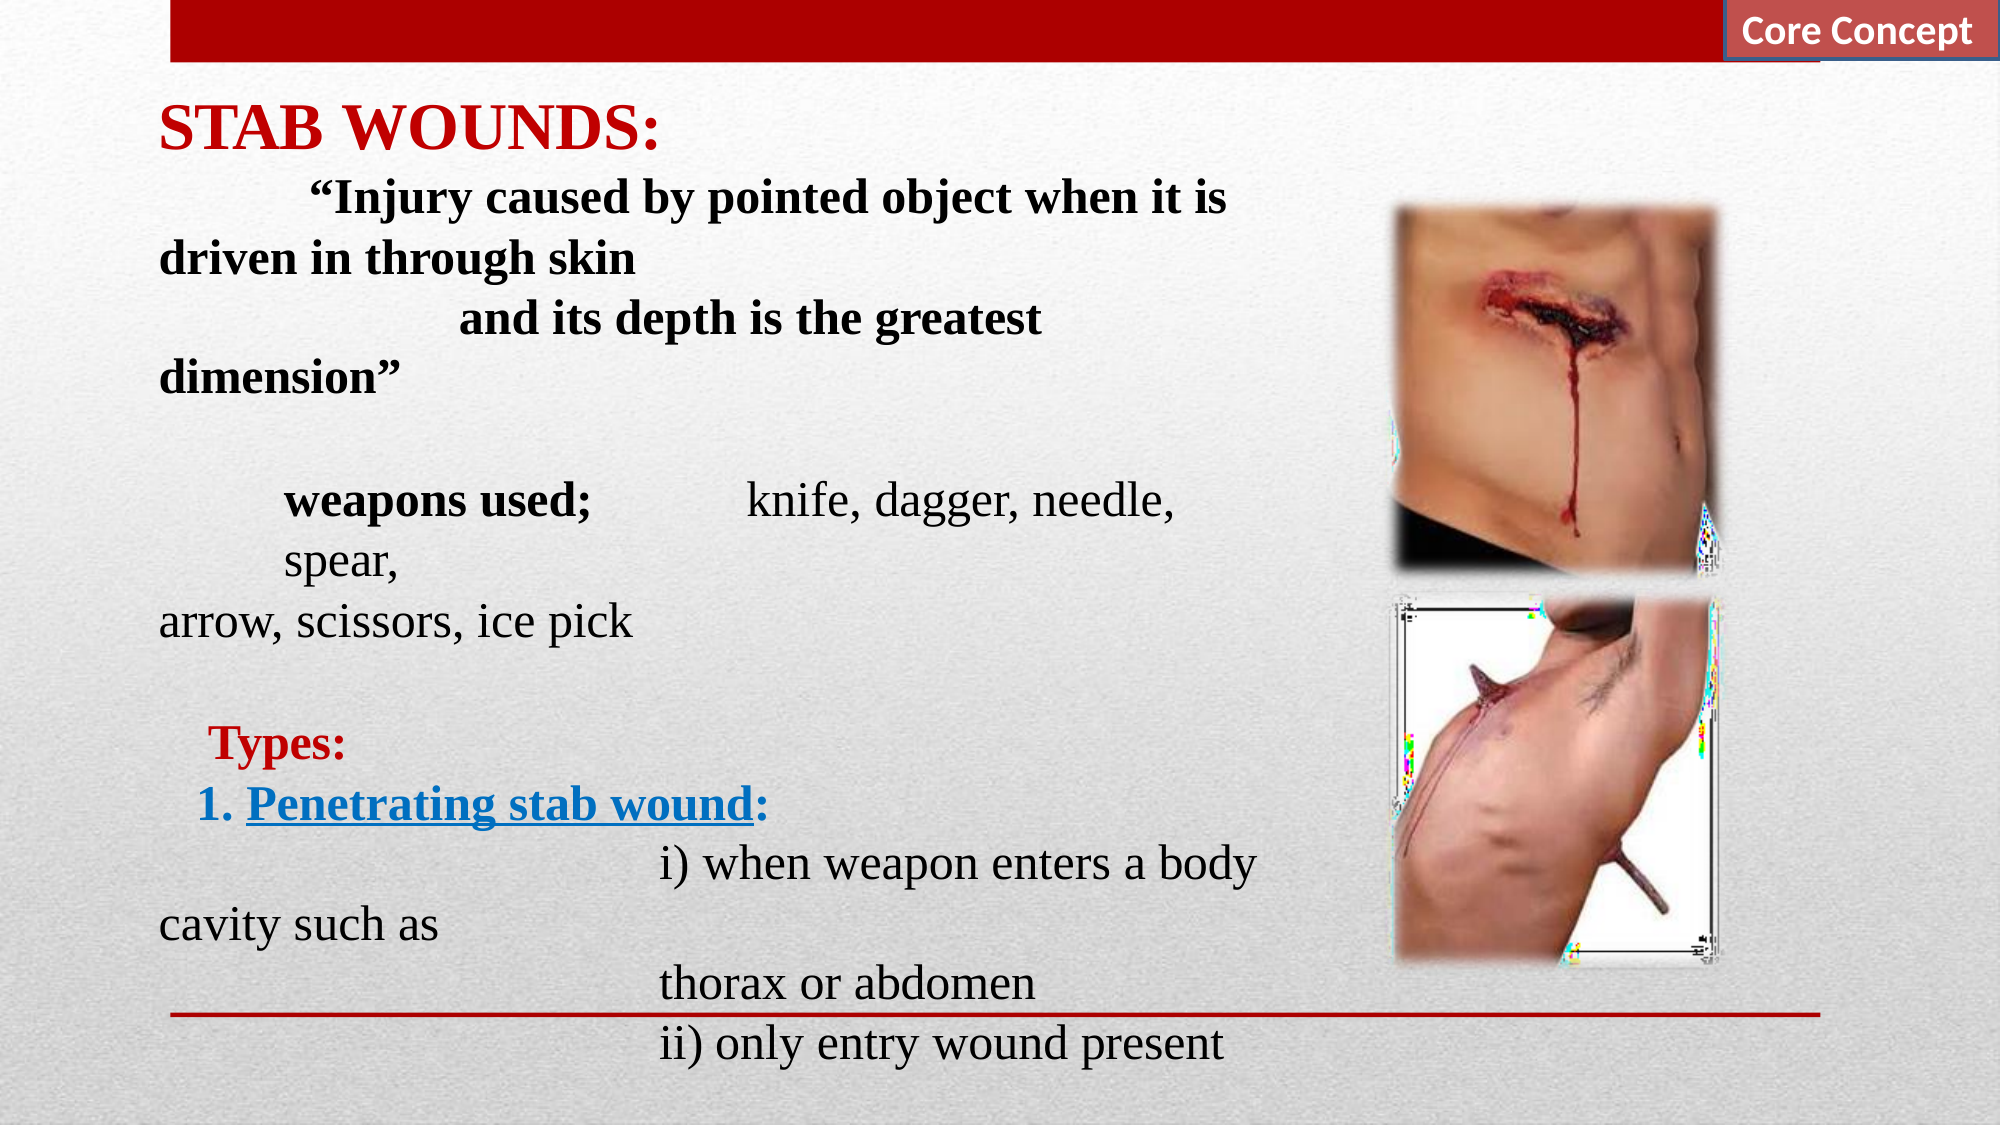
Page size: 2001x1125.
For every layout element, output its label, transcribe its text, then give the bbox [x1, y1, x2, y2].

title STAB WOUNDS: [156, 80, 669, 161]
picture [0, 0, 2000, 1125]
text_box [1260, 1012, 1821, 1018]
text_box “Injury caused by pointed object when it is driven in through skin and its depth is the greatest dimension” weapons used; knife, dagger, needle, spear, arrow, scissors, ice pick Types: Penetrating stab wound: when weapon enters a body cavity such as thorax or abdomen only entry wound present [156, 161, 1260, 1070]
text_box Core Concept [1723, 0, 2000, 61]
